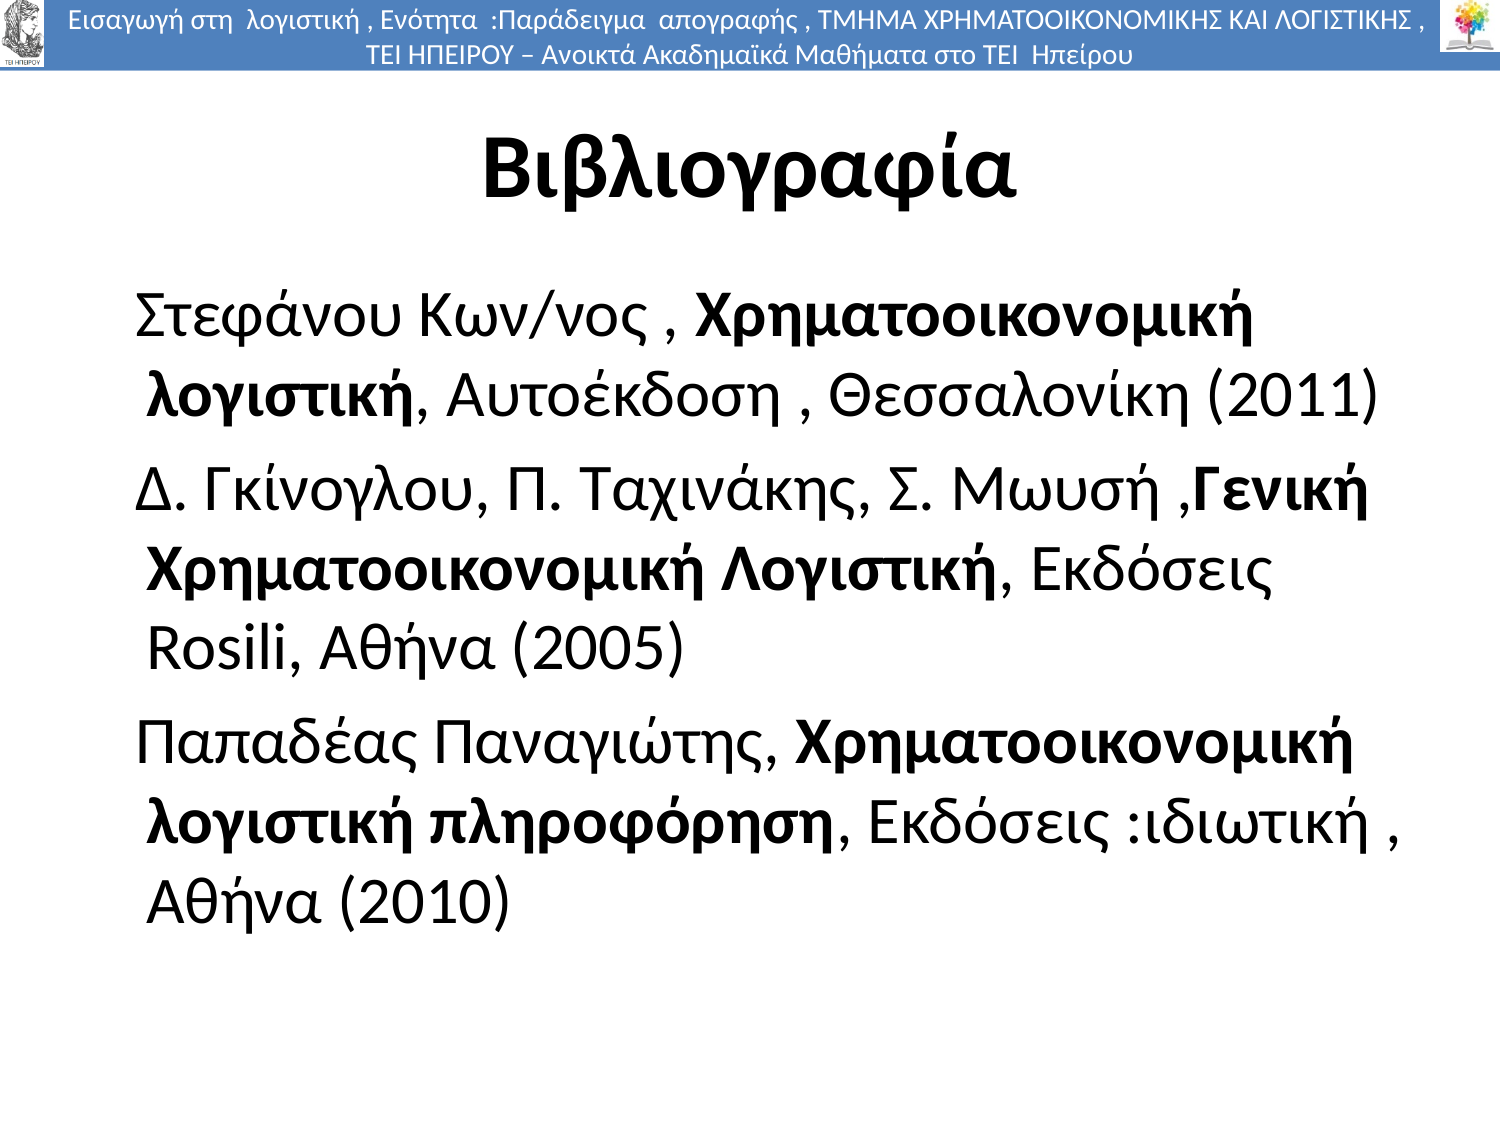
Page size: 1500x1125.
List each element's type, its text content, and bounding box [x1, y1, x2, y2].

picture [0, 0, 44, 67]
picture [1440, 0, 1500, 52]
list Στεφάνου Κων/νος , Χρηματοοικονομική λογιστική, Αυτοέκδοση , Θεσσαλονίκη (2011) Δ. Γκίνογλου, Π. Ταχινάκης, Σ. Μωυσή ,Γενική Χρηματοοικονομική Λογιστική, Εκδόσεις Rosili, Αθήνα (2005) Παπαδέας Παναγιώτης, Χρηματοοικονομική λογιστική πληροφόρηση, Εκδόσεις :ιδιωτική , Αθήνα (2010) [75, 262, 1425, 1005]
title Βιβλιογραφία [75, 90, 1425, 233]
